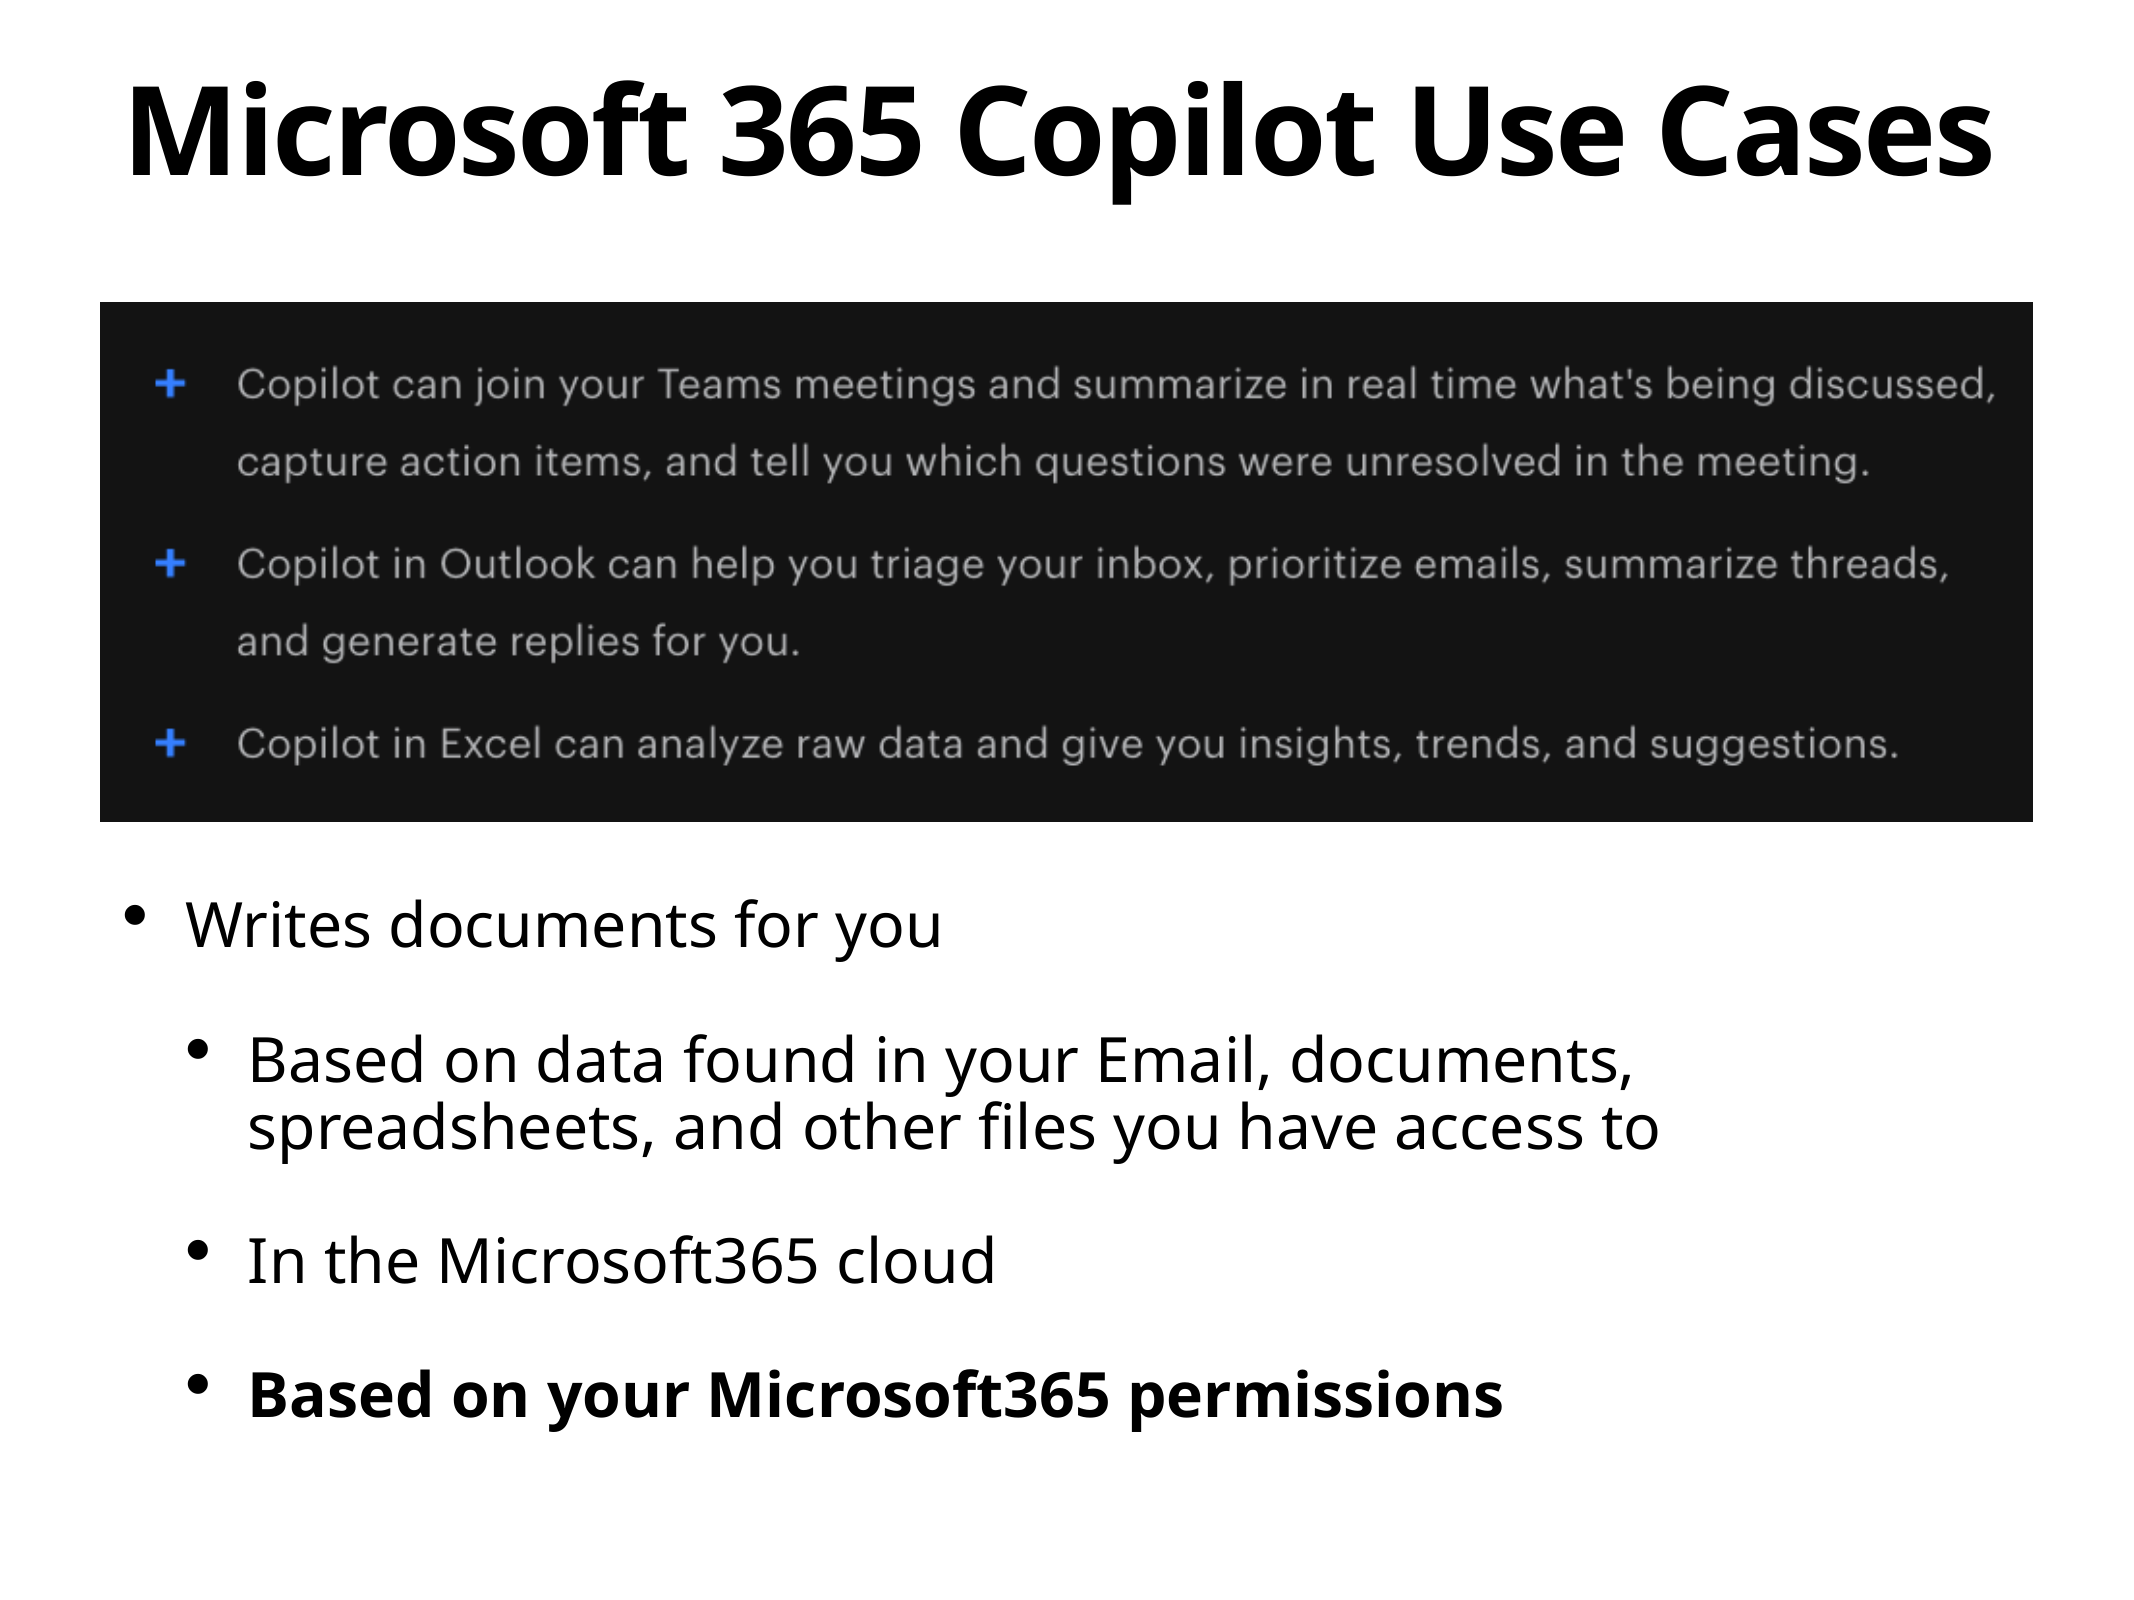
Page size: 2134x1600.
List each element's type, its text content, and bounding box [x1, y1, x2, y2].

list Writes documents for you Based on data found in your Email, documents, spreadsheets, and other files you have access to In the Microsoft365 cloud Based on your Microsoft365 permissions [114, 885, 2020, 1486]
title Microsoft 365 Copilot Use Cases [114, 71, 2020, 240]
picture [100, 302, 2033, 822]
